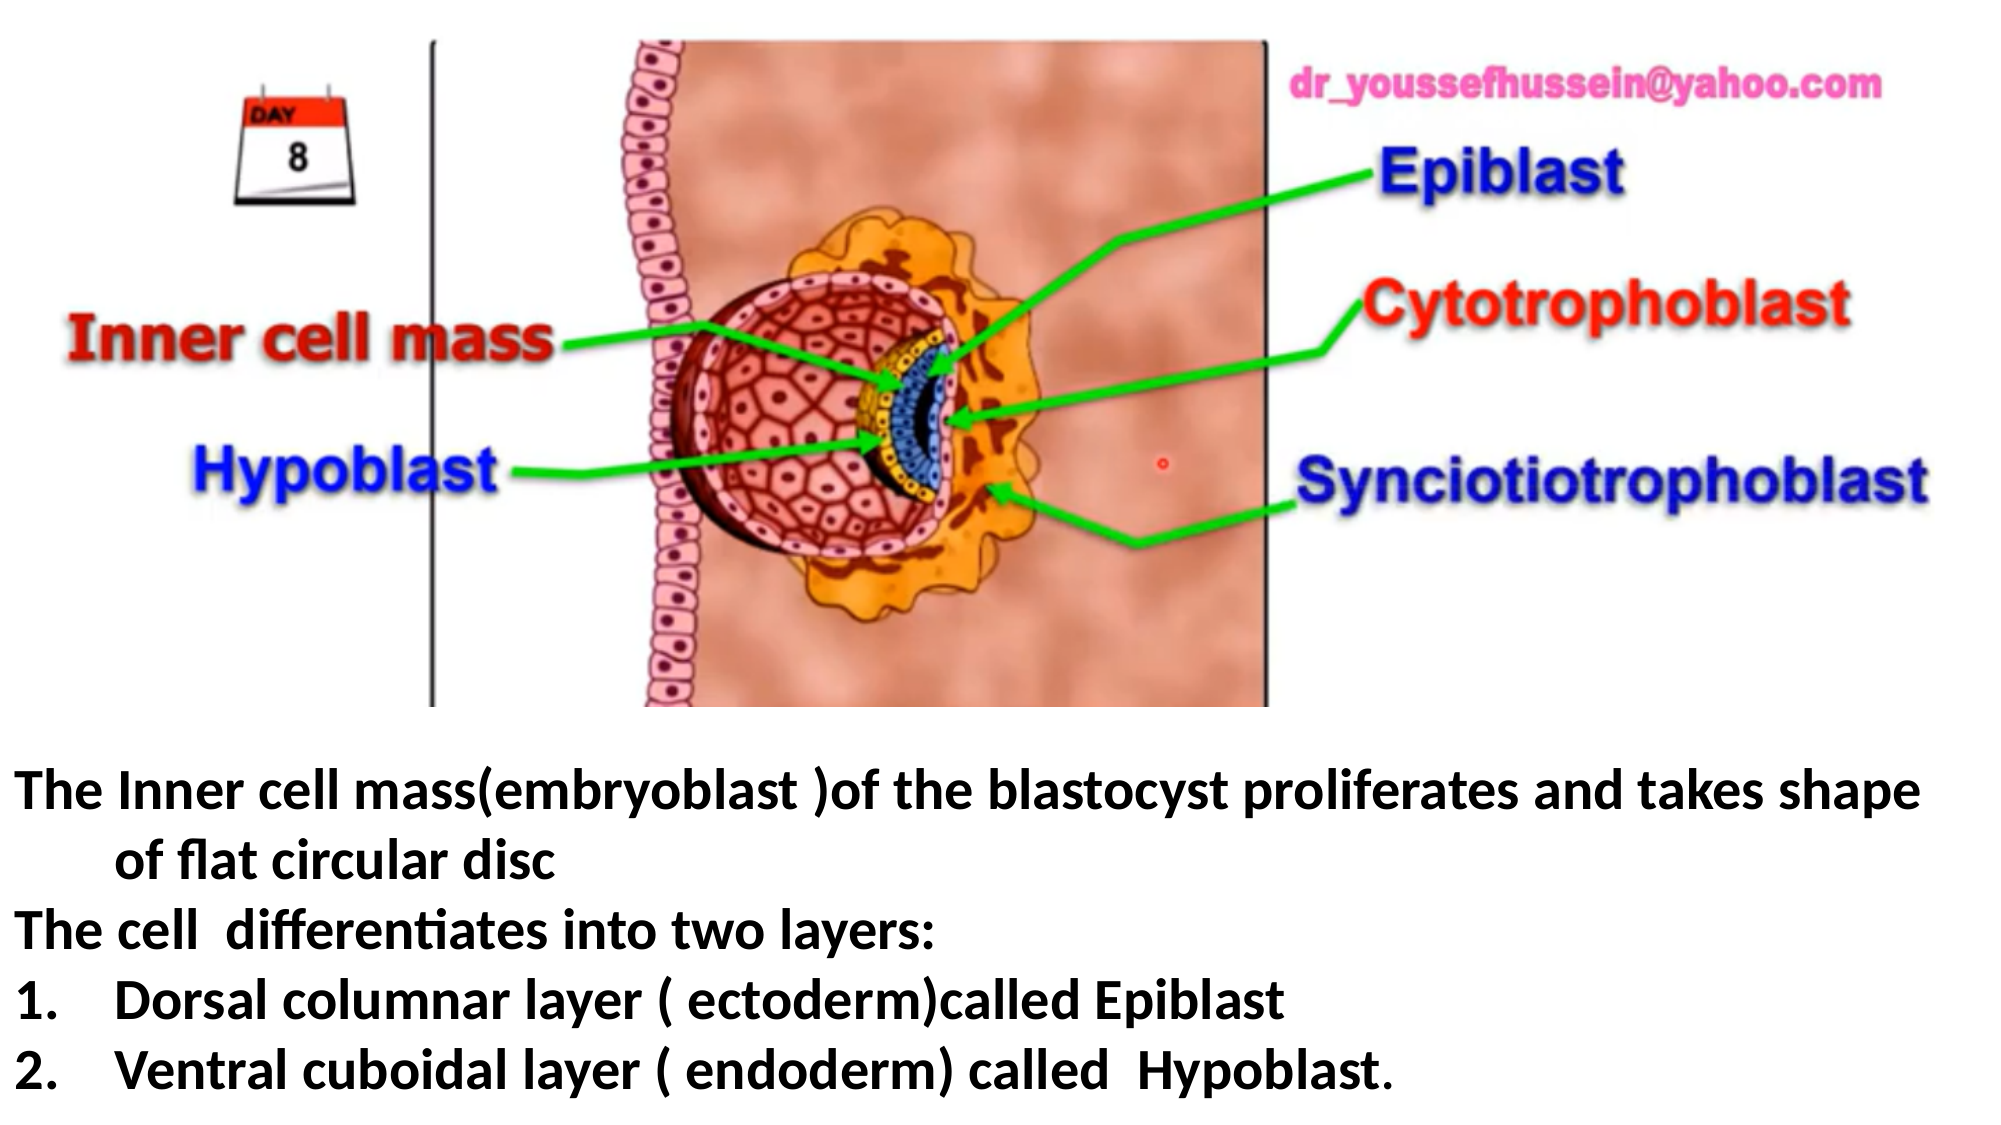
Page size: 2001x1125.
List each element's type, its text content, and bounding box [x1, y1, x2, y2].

picture [31, 22, 1935, 707]
text_box The Inner cell mass(embryoblast )of the blastocyst proliferates and takes shape of flat circular disc The cell differentiates into two layers: Dorsal columnar layer ( ectoderm)called Epiblast Ventral cuboidal layer ( endoderm) called Hypoblast. [0, 743, 2000, 1109]
